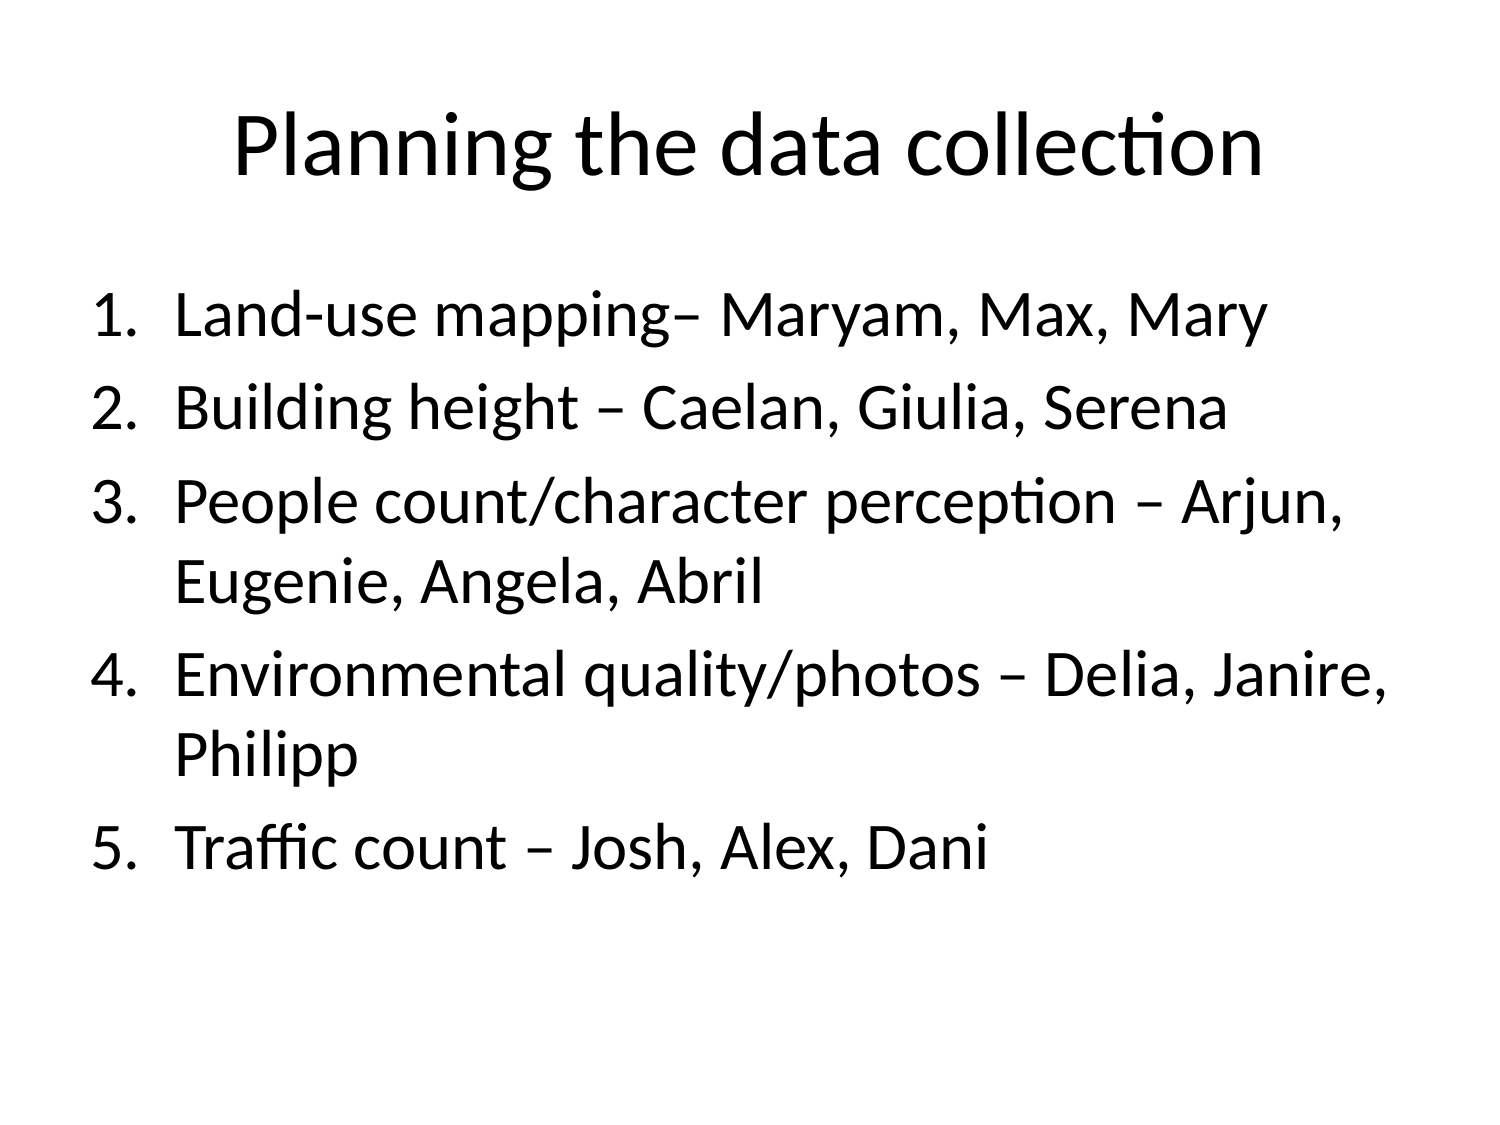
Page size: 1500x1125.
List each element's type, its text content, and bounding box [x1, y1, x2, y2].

title Planning the data collection [75, 45, 1425, 233]
list Land-use mapping– Maryam, Max, Mary Building height – Caelan, Giulia, Serena People count/character perception – Arjun, Eugenie, Angela, Abril Environmental quality/photos – Delia, Janire, Philipp Traffic count – Josh, Alex, Dani [75, 262, 1425, 1005]
